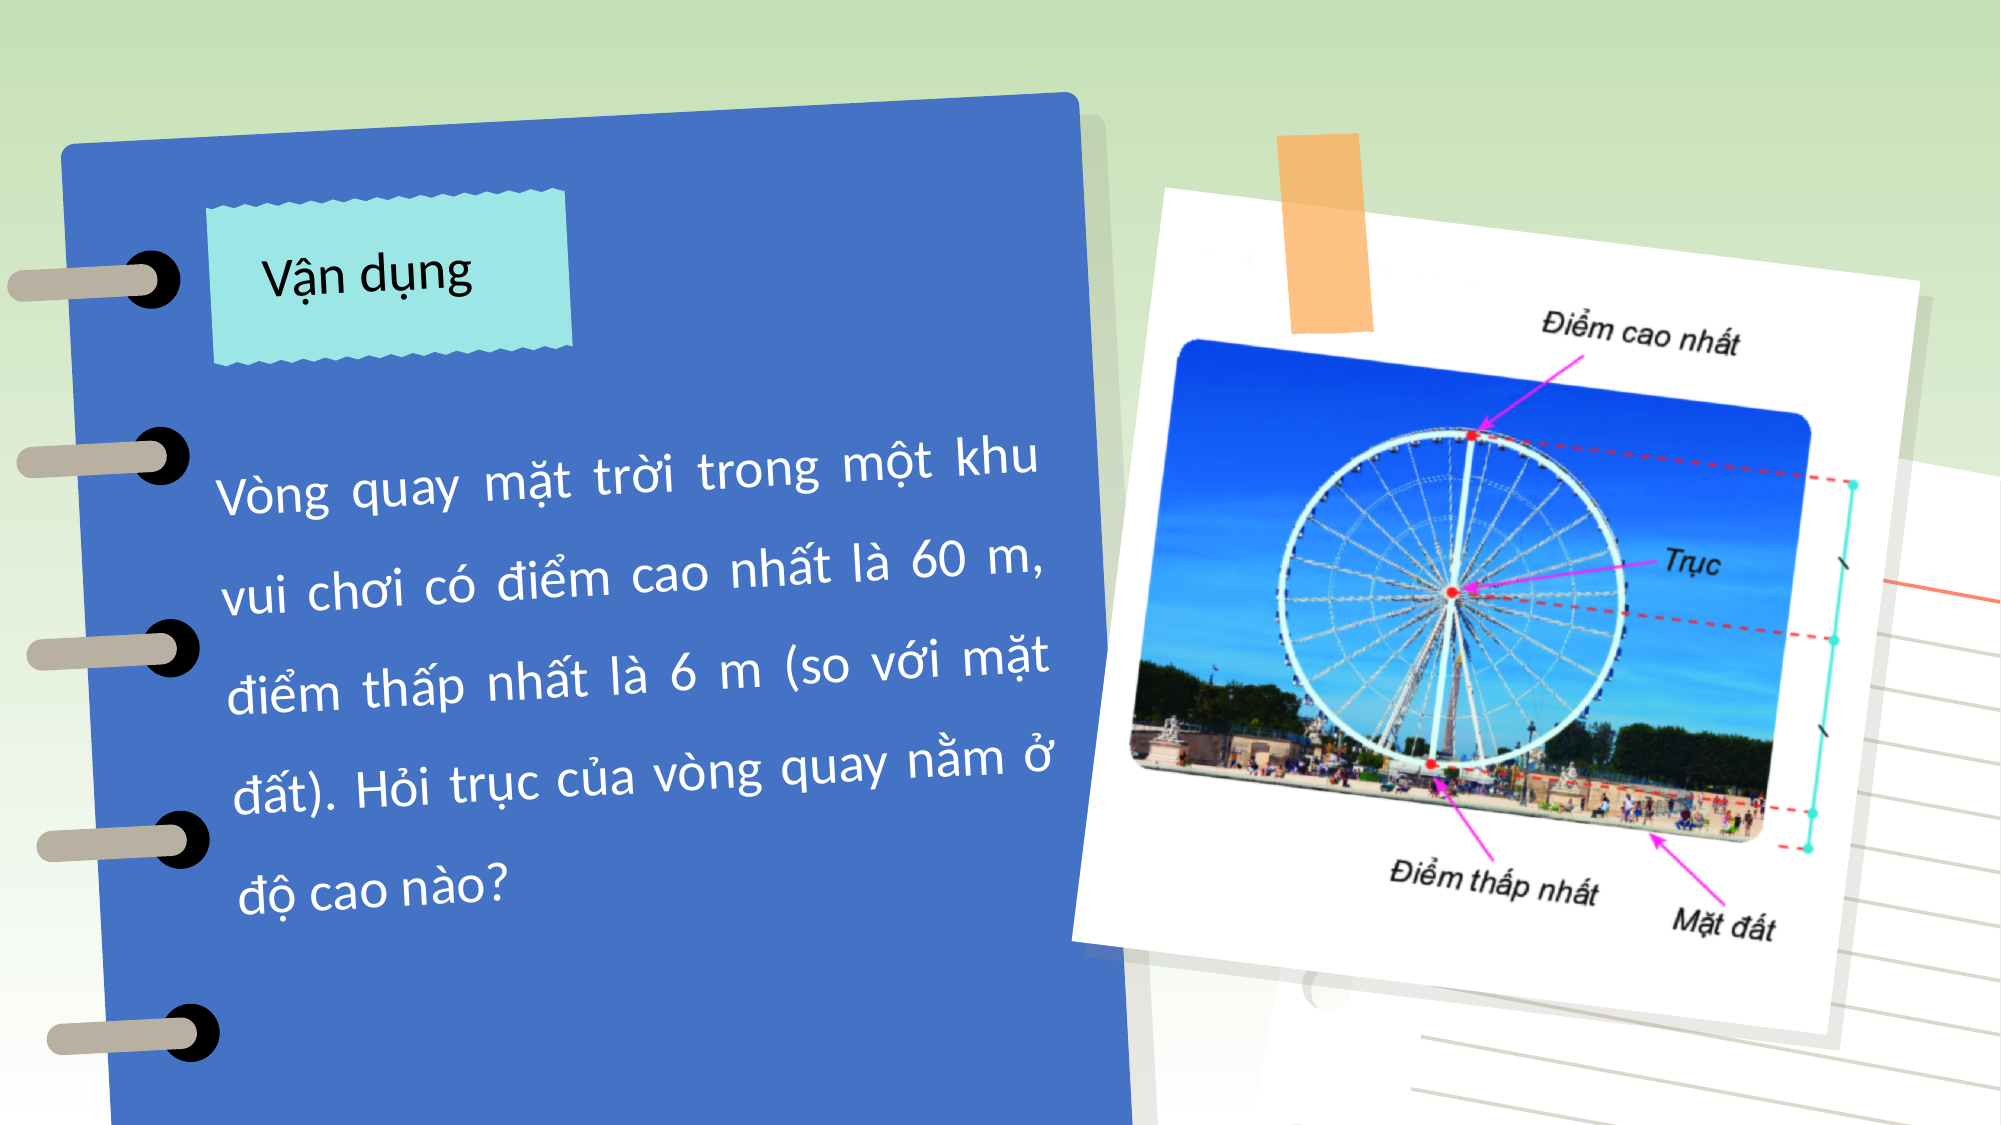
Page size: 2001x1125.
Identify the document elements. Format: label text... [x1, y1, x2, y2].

text_box [205, 188, 566, 367]
picture [1101, 245, 1892, 978]
text_box [1276, 132, 1371, 286]
text_box [1152, 187, 1285, 286]
text_box [1365, 212, 1921, 809]
text_box Vòng quay mặt trời trong một khu vui chơi có điểm cao nhất là 60 m, điểm thấp nhất là 6 m (so với mặt đất). Hỏi trục của vòng quay nằm ở độ cao nào? [197, 374, 1078, 935]
title Vận dụng [240, 194, 932, 393]
text_box [1084, 937, 1854, 1051]
text_box [1071, 413, 1840, 1035]
text_box [1855, 295, 1934, 928]
